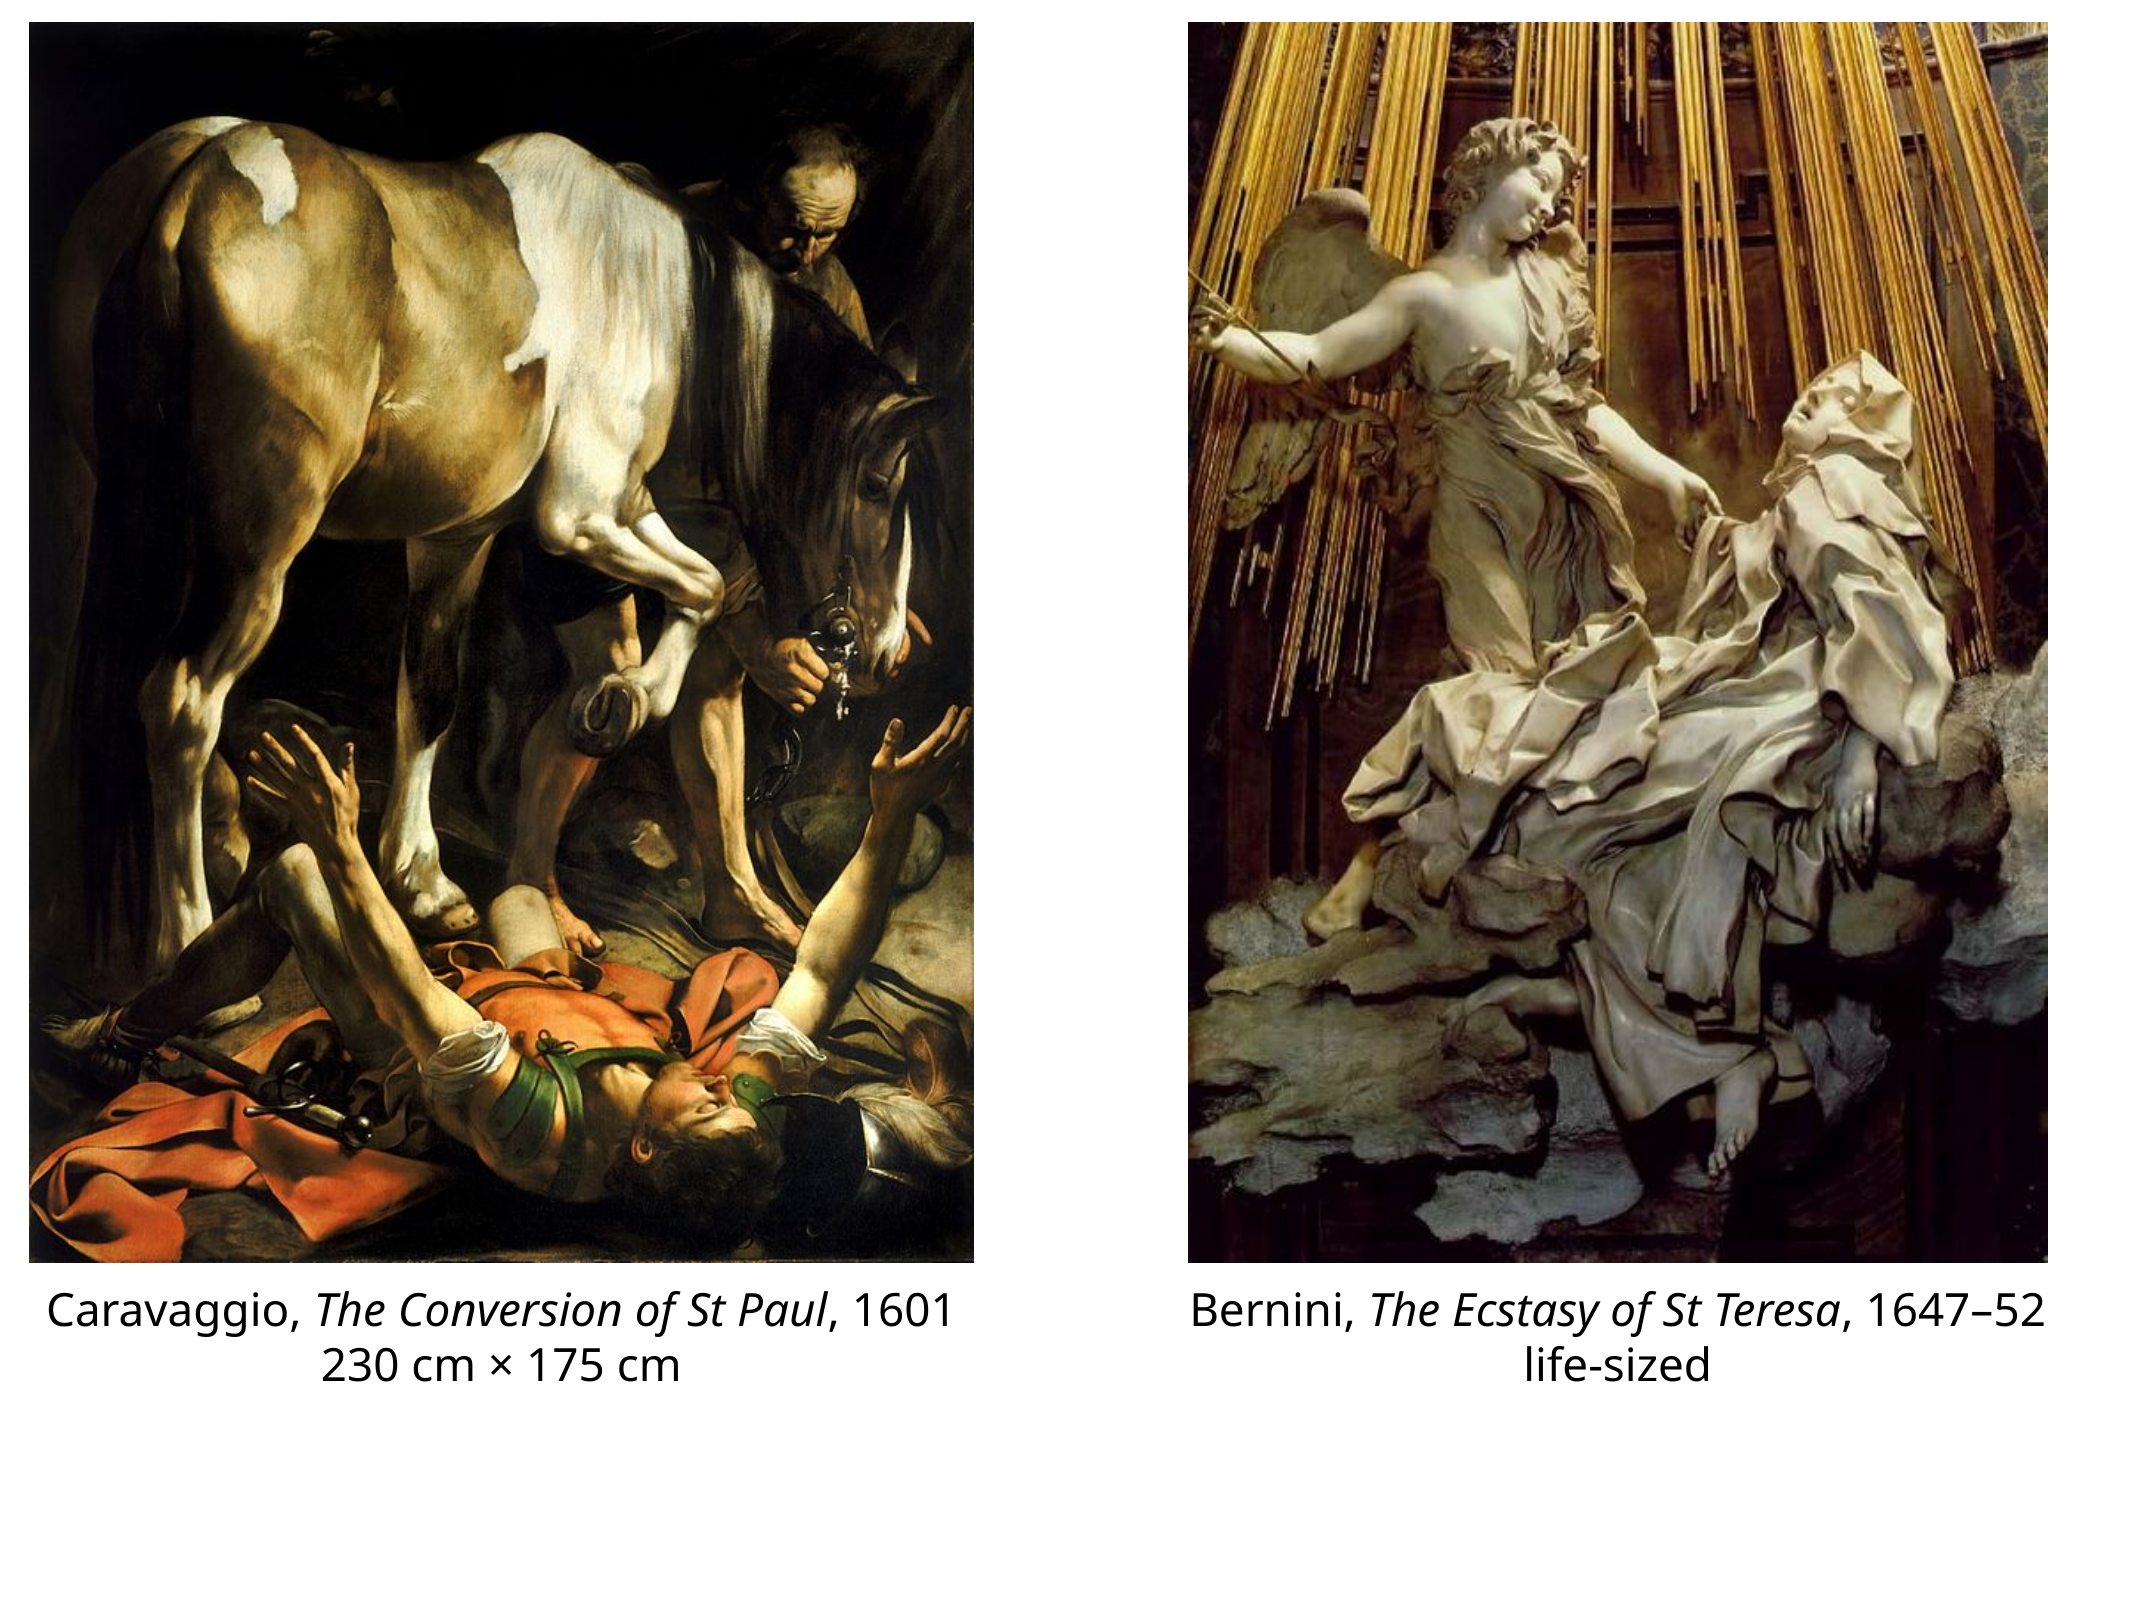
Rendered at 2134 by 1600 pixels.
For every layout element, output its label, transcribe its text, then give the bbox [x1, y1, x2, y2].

text_box Bernini, The Ecstasy of St Teresa, 1647–52 life-sized [1180, 1272, 2055, 1400]
picture [1187, 22, 2048, 1263]
picture [29, 22, 974, 1263]
text_box Caravaggio, The Conversion of St Paul, 1601 230 cm × 175 cm [37, 1272, 966, 1400]
